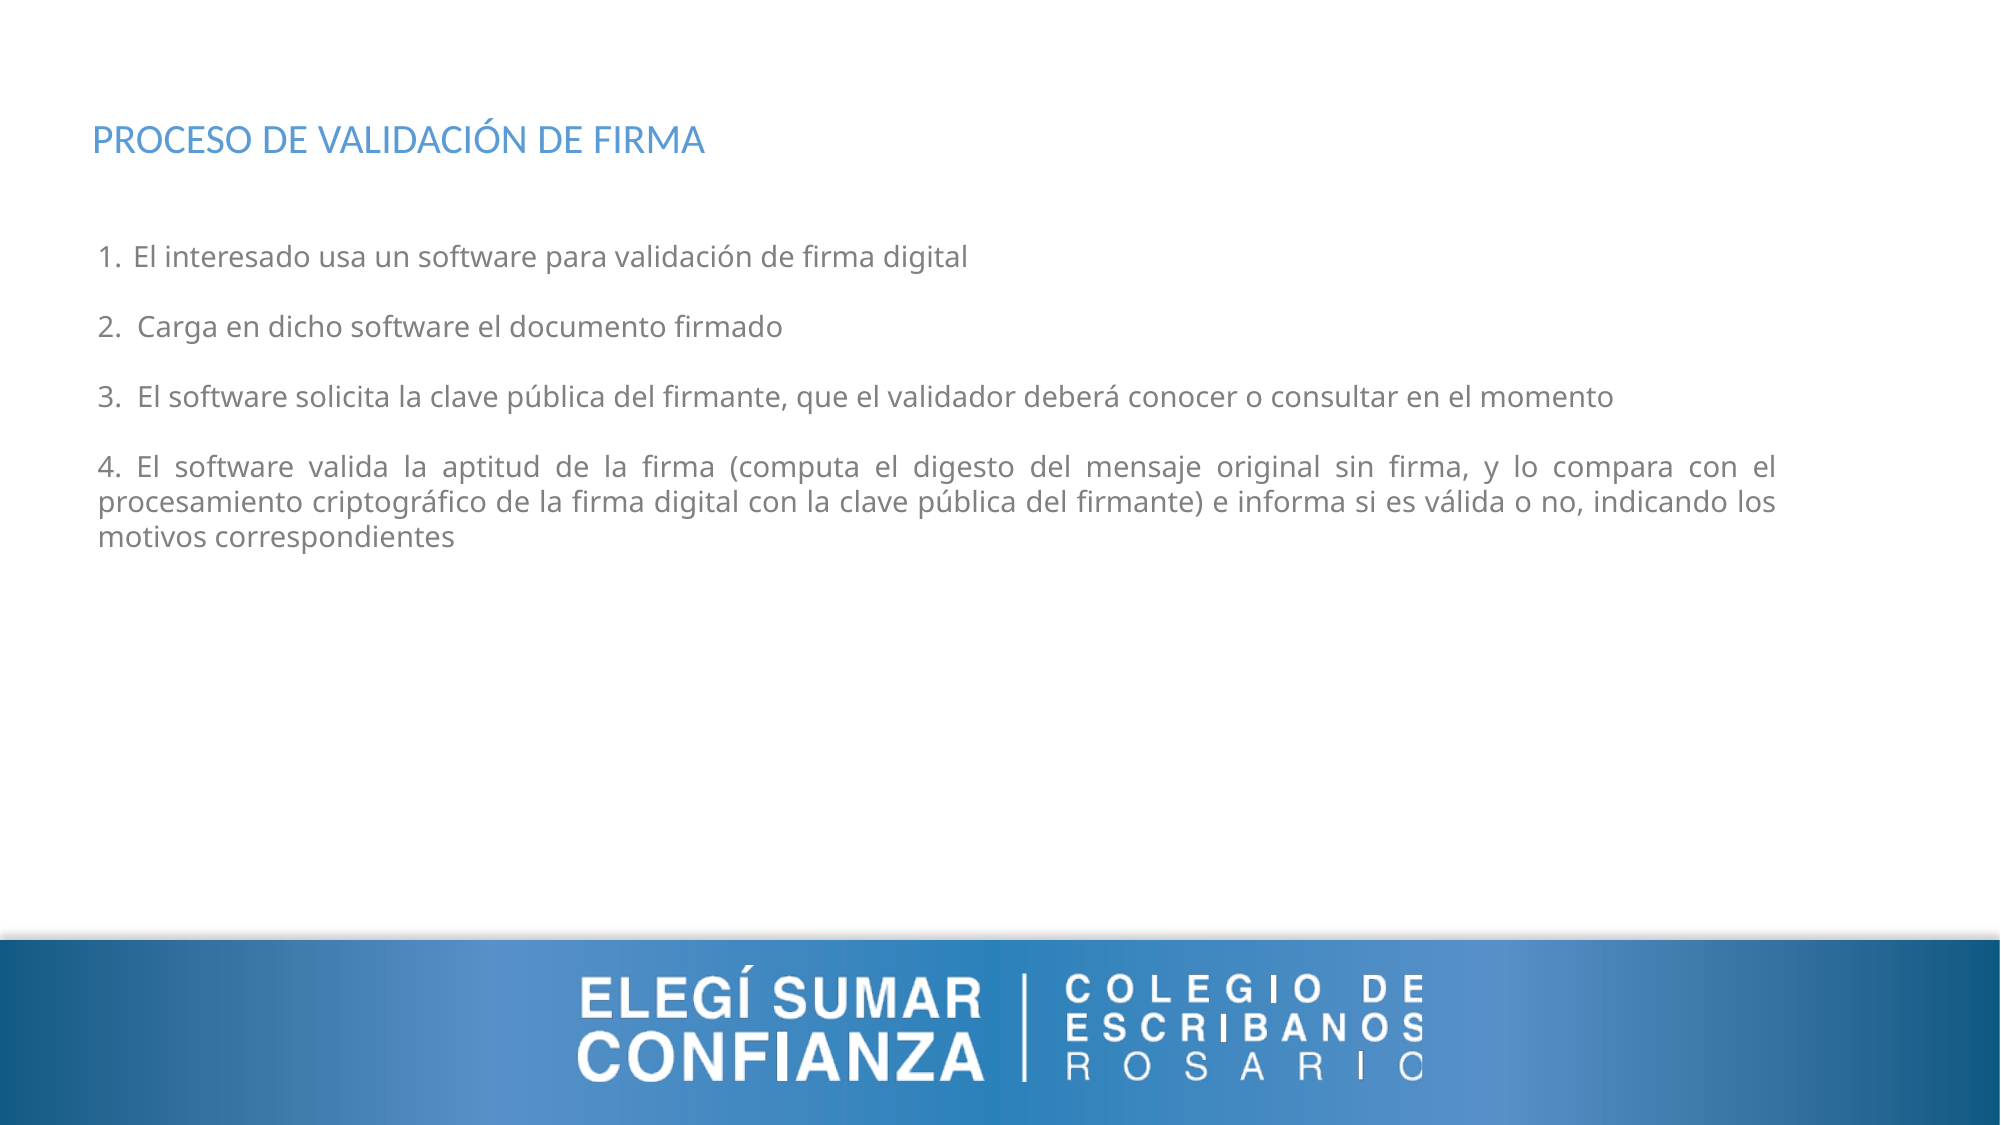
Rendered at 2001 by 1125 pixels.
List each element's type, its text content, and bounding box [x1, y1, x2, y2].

text_box PROCESO DE VALIDACIÓN DE FIRMA [77, 104, 1069, 170]
picture [0, 940, 1994, 1125]
text_box El interesado usa un software para validación de firma digital 2. Carga en dicho software el documento firmado 3. El software solicita la clave pública del firmante, que el validador deberá conocer o consultar en el momento 4. El software valida la aptitud de la firma (computa el digesto del mensaje original sin firma, y lo compara con el procesamiento criptográfico de la firma digital con la clave pública del firmante) e informa si es válida o no, indicando los motivos correspondientes [82, 231, 1793, 606]
